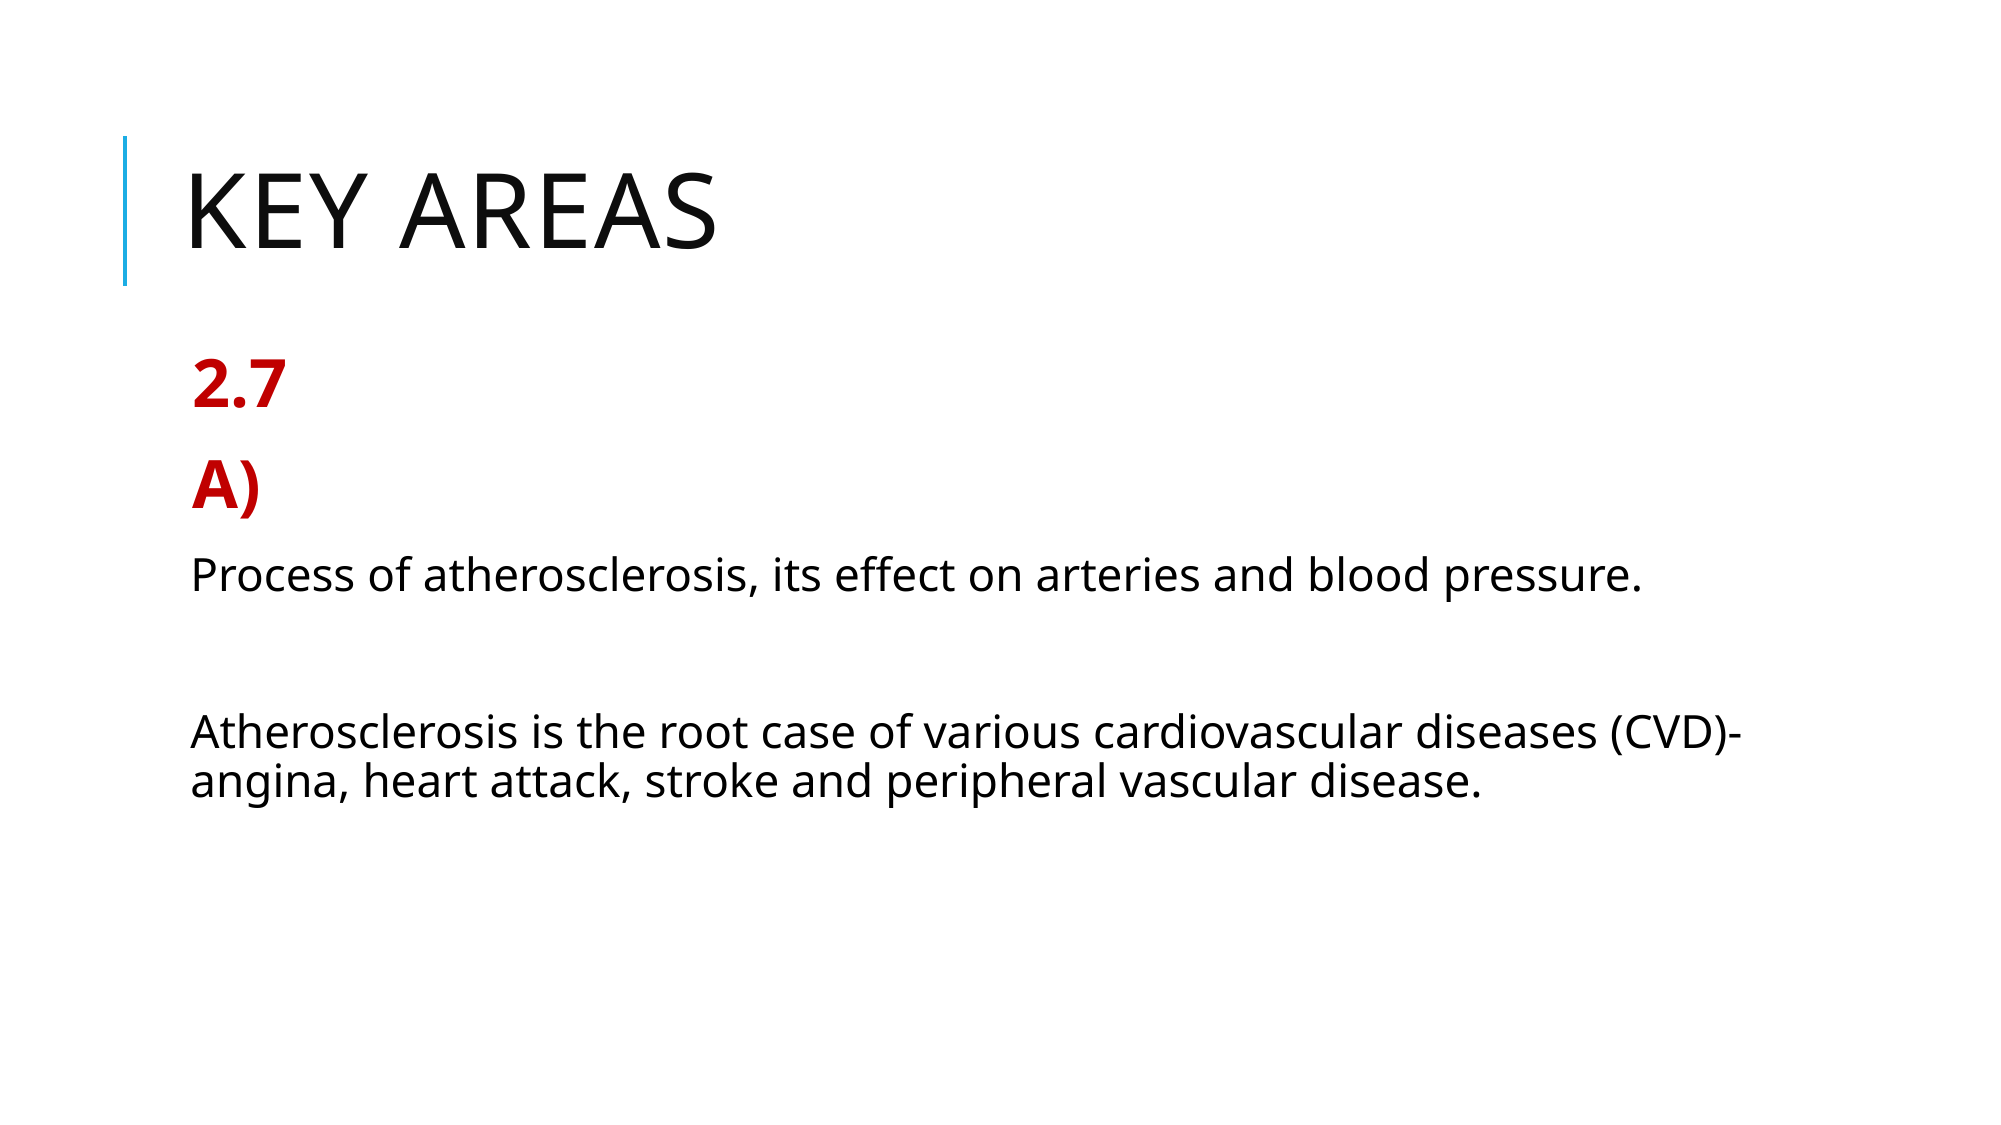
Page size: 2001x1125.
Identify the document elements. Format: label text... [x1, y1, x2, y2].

title Key areas [168, 96, 1763, 341]
list 2.7 A) Process of atherosclerosis, its effect on arteries and blood pressure. Atherosclerosis is the root case of various cardiovascular diseases (CVD)- angina, heart attack, stroke and peripheral vascular disease. [168, 341, 1763, 1002]
